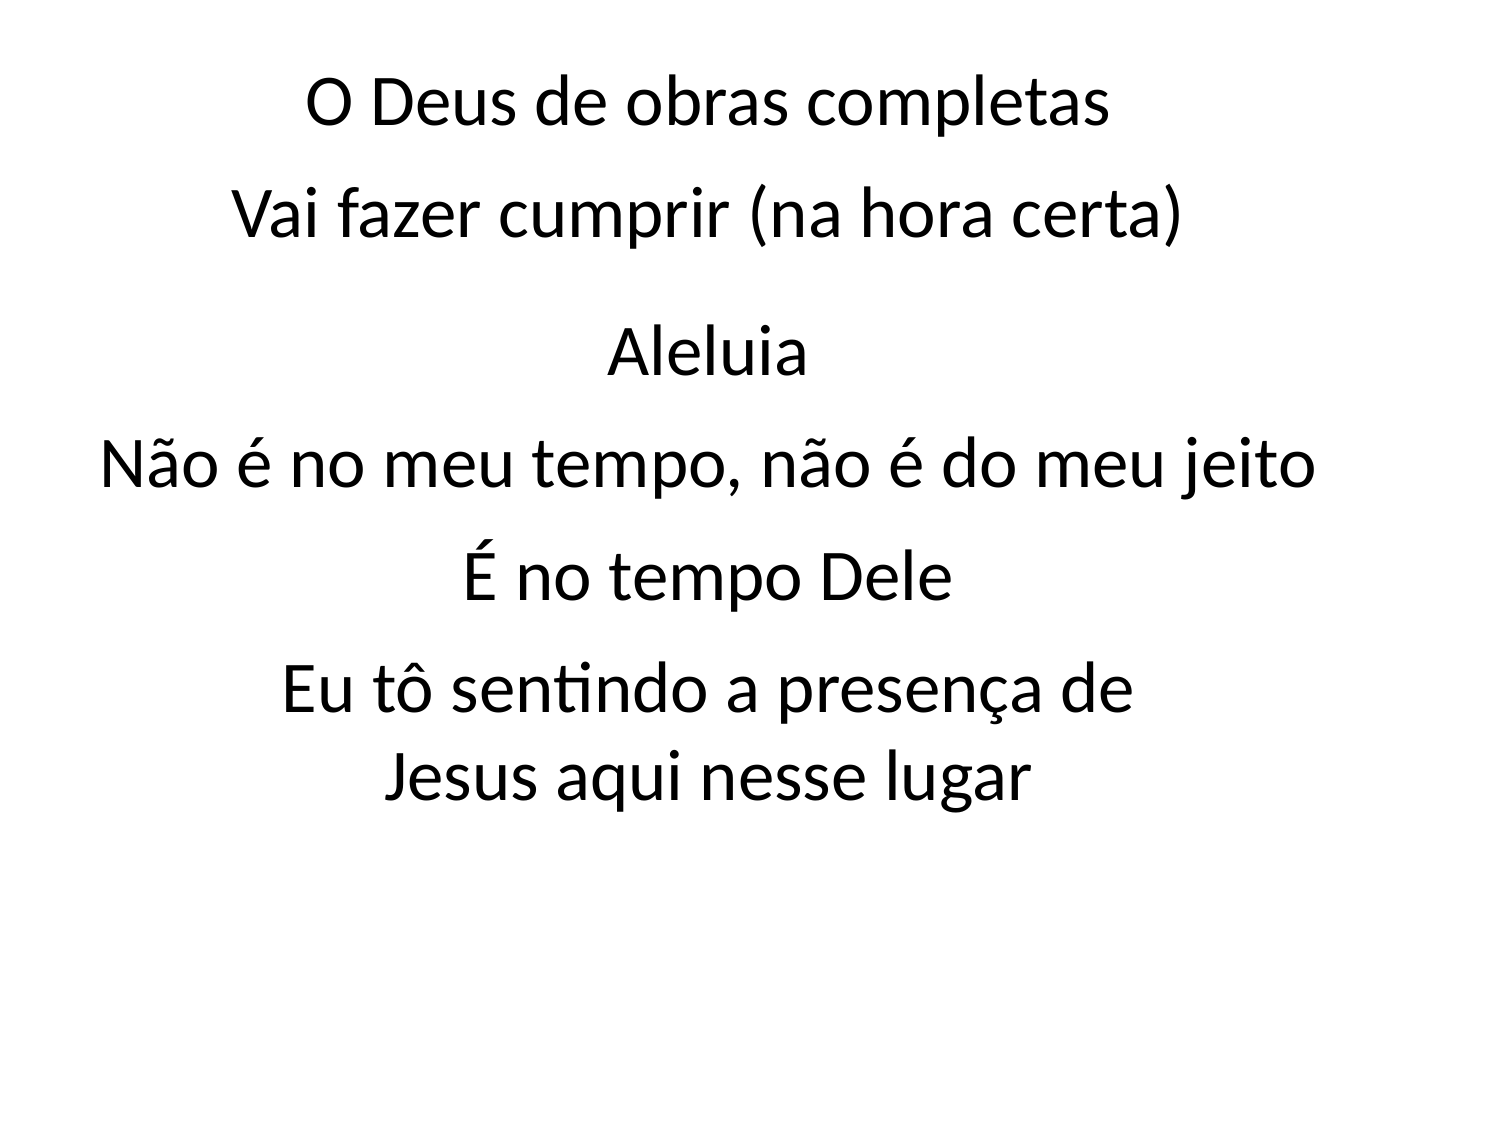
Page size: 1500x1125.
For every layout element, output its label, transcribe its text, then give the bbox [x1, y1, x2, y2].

text_box O Deus de obras completas Vai fazer cumprir (na hora certa) Aleluia Não é no meu tempo, não é do meu jeito É no tempo Dele Eu tô sentindo a presença de Jesus aqui nesse lugar [85, 0, 1332, 823]
